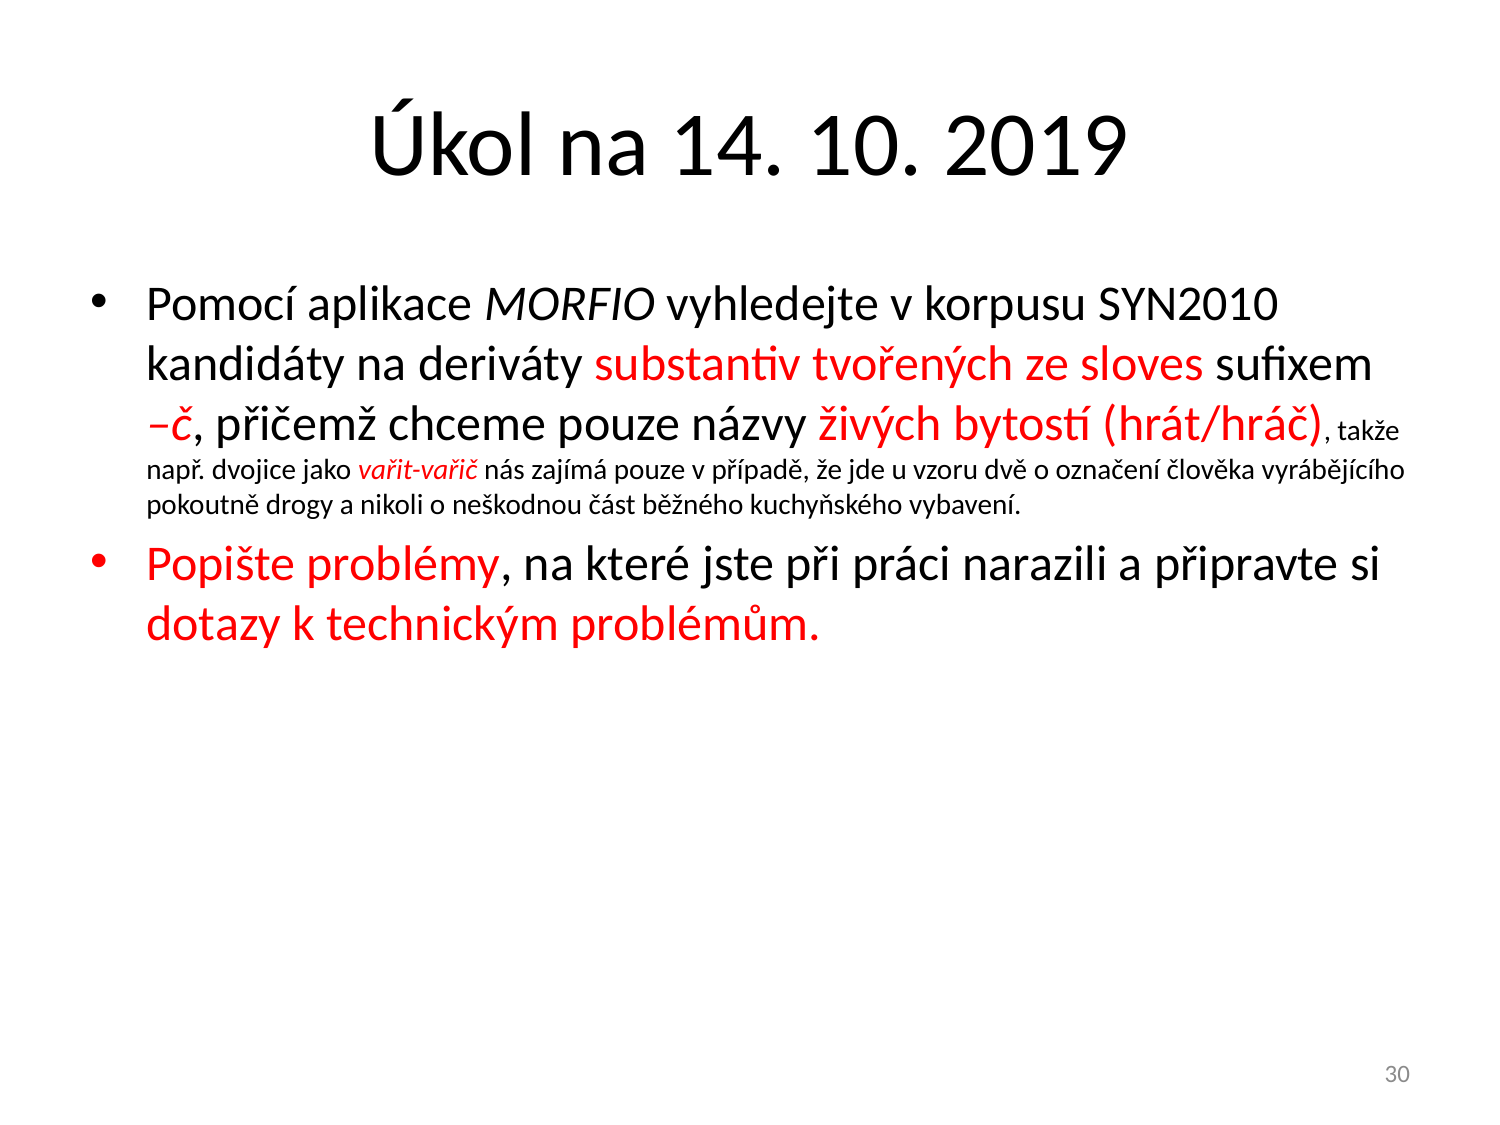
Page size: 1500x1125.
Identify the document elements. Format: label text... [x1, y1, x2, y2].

title Úkol na 14. 10. 2019 [75, 45, 1425, 233]
list Pomocí aplikace MORFIO vyhledejte v korpusu SYN2010 kandidáty na deriváty substantiv tvořených ze sloves sufixem –č, přičemž chceme pouze názvy živých bytostí (hrát/hráč), takže např. dvojice jako vařit-vařič nás zajímá pouze v případě, že jde u vzoru dvě o označení člověka vyrábějícího pokoutně drogy a nikoli o neškodnou část běžného kuchyňského vybavení. Popište problémy, na které jste při práci narazili a připravte si dotazy k technickým problémům. [75, 262, 1425, 1005]
slide_number 30 [1074, 1042, 1425, 1103]
